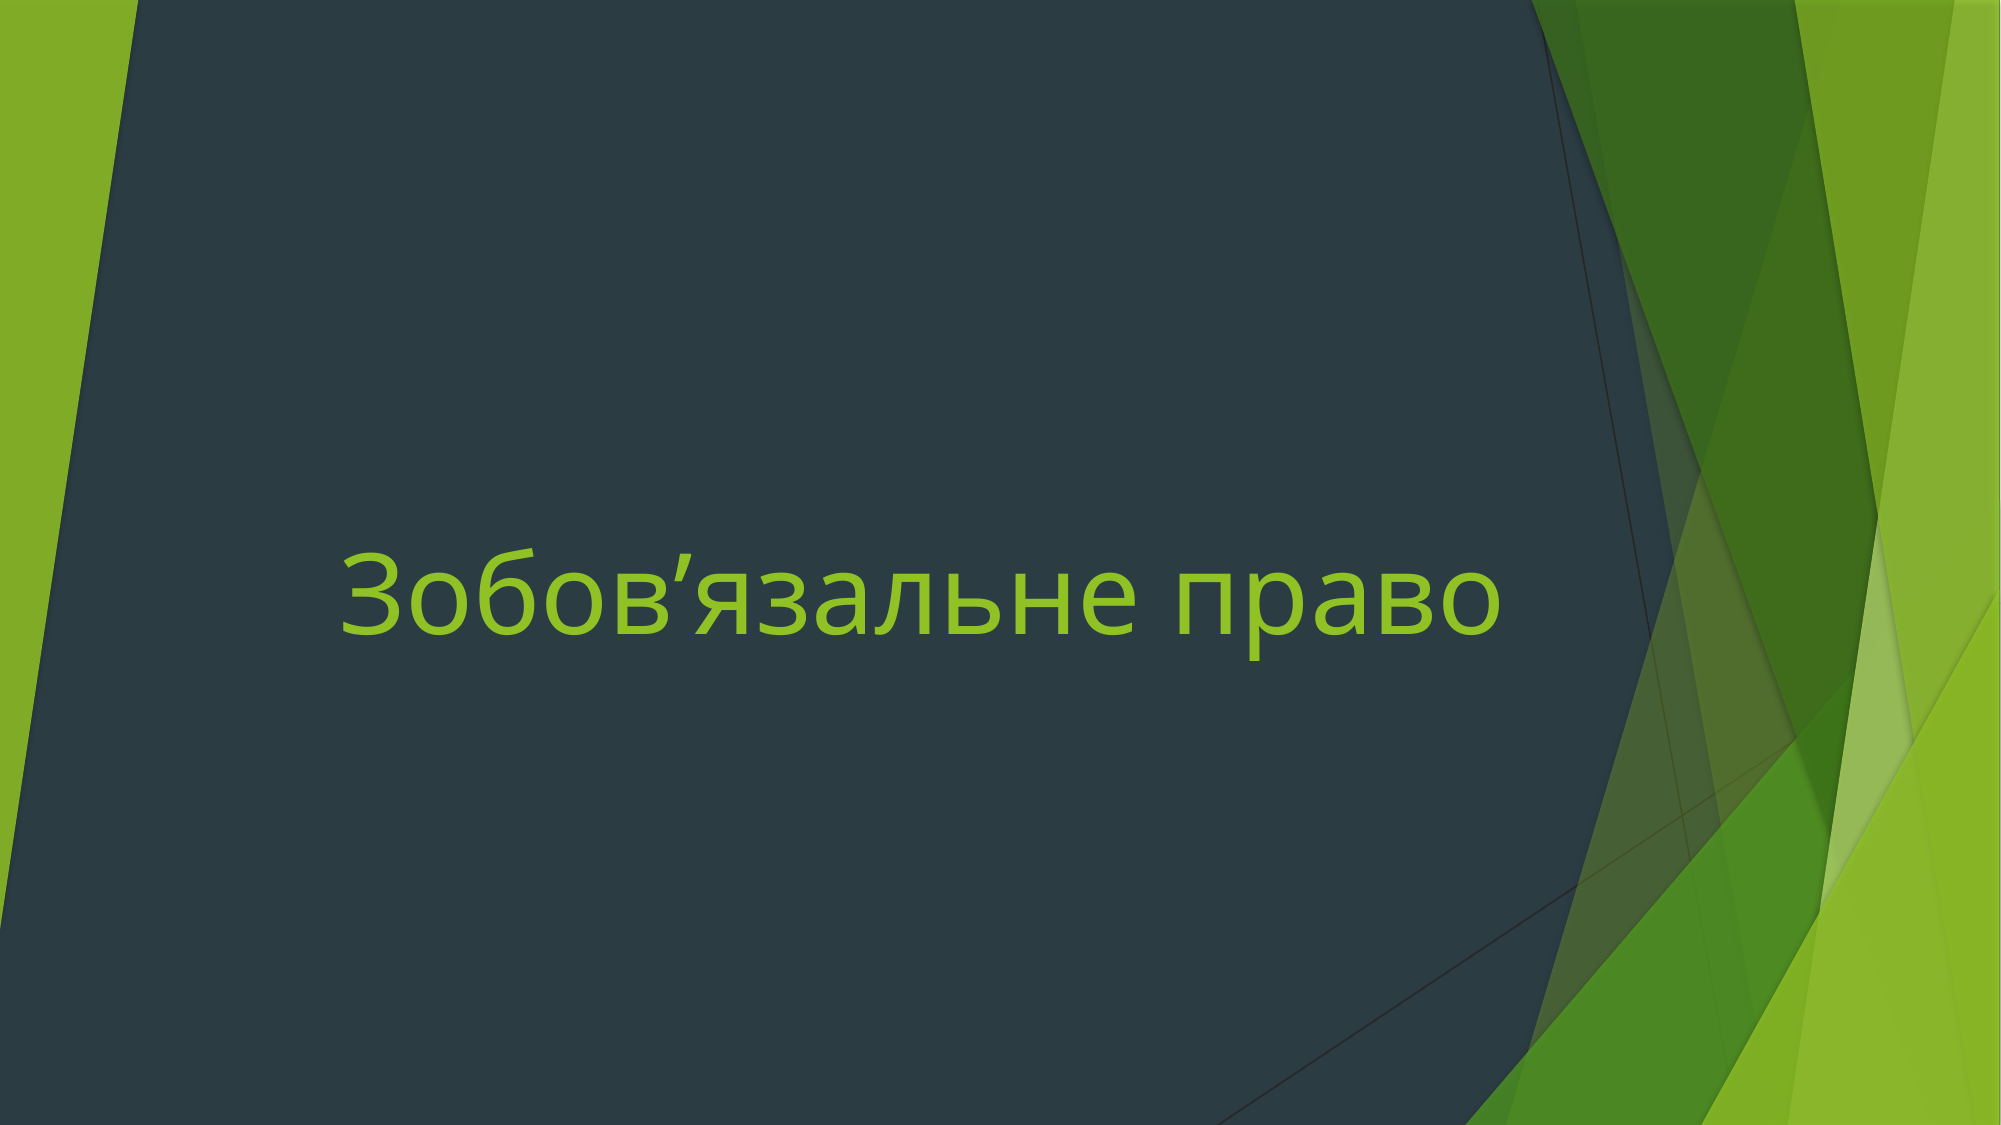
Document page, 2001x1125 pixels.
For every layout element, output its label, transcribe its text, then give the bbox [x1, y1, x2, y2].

title Зобов’язальне право [247, 394, 1522, 665]
